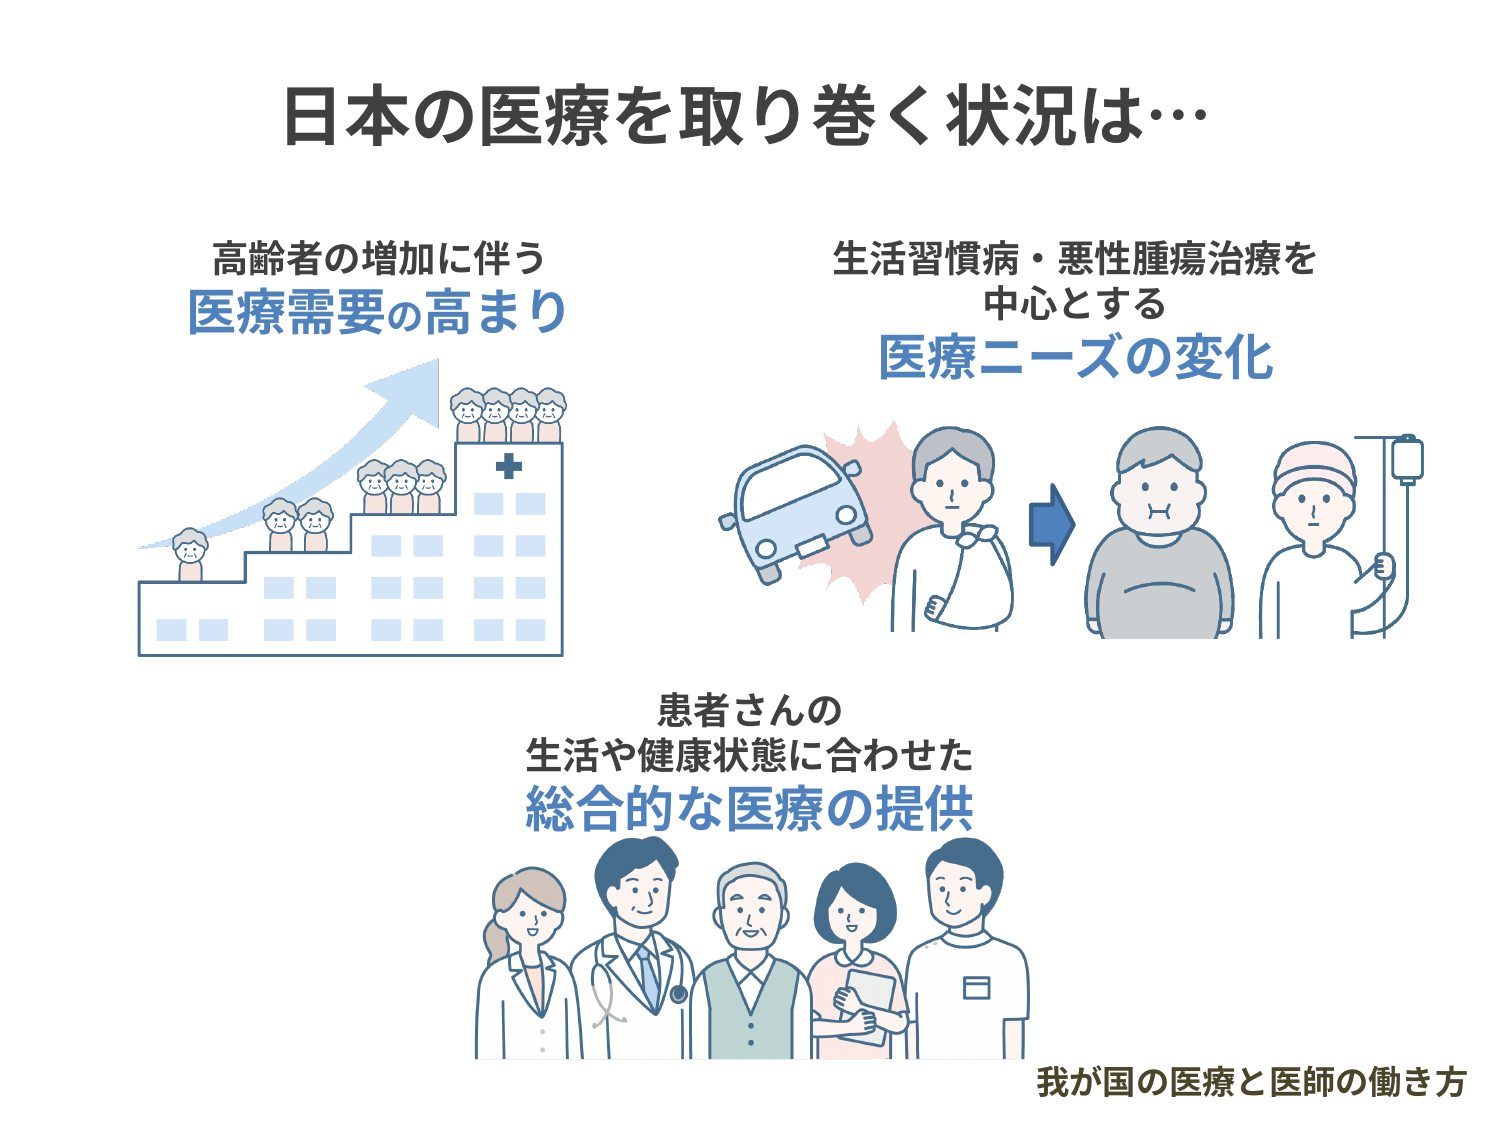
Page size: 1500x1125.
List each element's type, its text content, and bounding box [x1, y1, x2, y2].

text_box 患者さんの 生活や健康状態に合わせた 総合的な医療の提供 [421, 679, 1079, 845]
text_box 高齢者の増加に伴う 医療需要の高まり [76, 227, 684, 348]
picture [137, 358, 567, 658]
text_box 生活習慣病・悪性腫瘍治療を 中心とする 医療ニーズの変化 [772, 227, 1380, 393]
text_box [1029, 482, 1076, 567]
picture [466, 834, 1034, 1065]
picture [1083, 425, 1424, 640]
picture [718, 418, 1014, 632]
text_box 日本の医療を取り巻く状況は… [167, 66, 1323, 161]
text_box 我が国の医療と医師の働き方 [1021, 1058, 1500, 1106]
